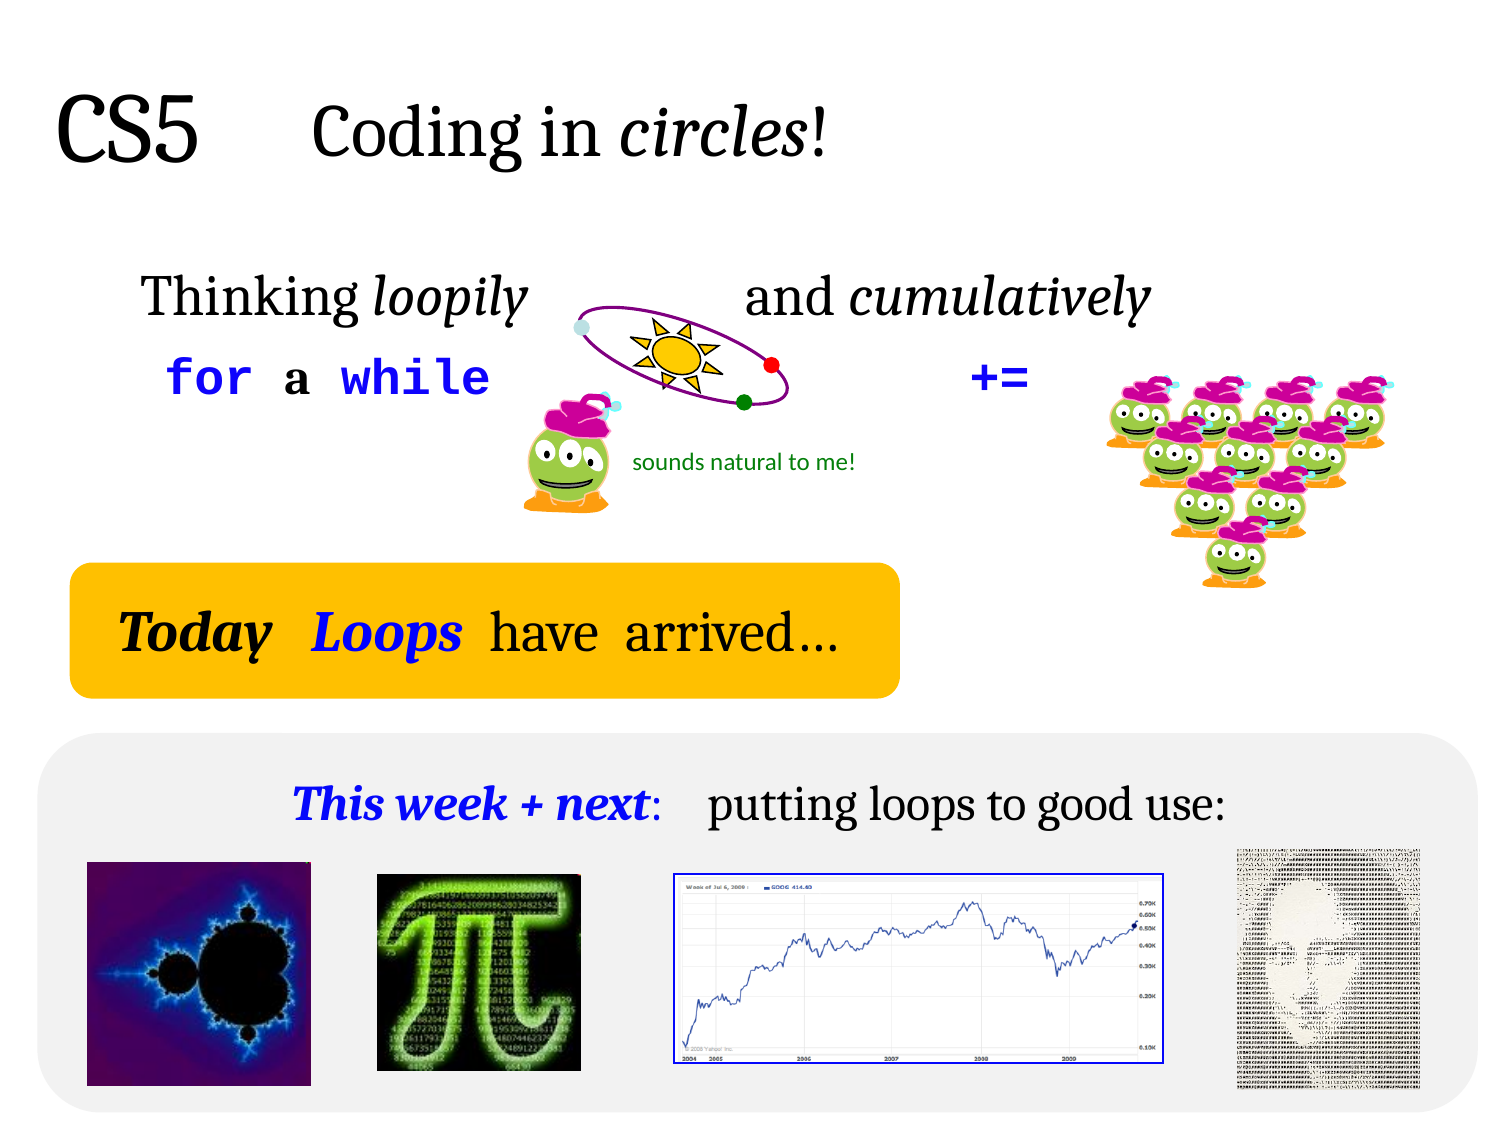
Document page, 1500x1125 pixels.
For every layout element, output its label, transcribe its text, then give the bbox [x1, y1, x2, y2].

picture [674, 874, 1163, 1063]
text_box Today Loops have arrived… [82, 585, 886, 670]
text_box This week + next: putting loops to good use: [218, 721, 1300, 838]
text_box sounds natural to me! [627, 437, 909, 483]
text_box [1211, 414, 1286, 463]
picture [87, 862, 312, 1087]
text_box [1107, 374, 1181, 449]
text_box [1140, 414, 1210, 488]
picture [376, 874, 581, 1071]
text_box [1171, 464, 1245, 538]
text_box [1202, 514, 1277, 588]
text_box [1181, 374, 1249, 413]
text_box [735, 394, 753, 411]
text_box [524, 389, 623, 513]
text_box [1250, 374, 1324, 413]
text_box Thinking loopily and cumulatively [99, 249, 1220, 335]
picture [1237, 849, 1420, 1090]
text_box for a while [149, 337, 506, 413]
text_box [1286, 414, 1357, 488]
text_box += [954, 337, 1045, 413]
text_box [1246, 464, 1317, 538]
text_box [573, 319, 590, 336]
text_box [763, 356, 780, 374]
text_box [37, 732, 1478, 1113]
text_box Coding in circles! [297, 74, 846, 179]
text_box [69, 562, 900, 699]
text_box CS5 [41, 54, 216, 190]
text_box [1324, 374, 1395, 449]
text_box [579, 307, 788, 405]
